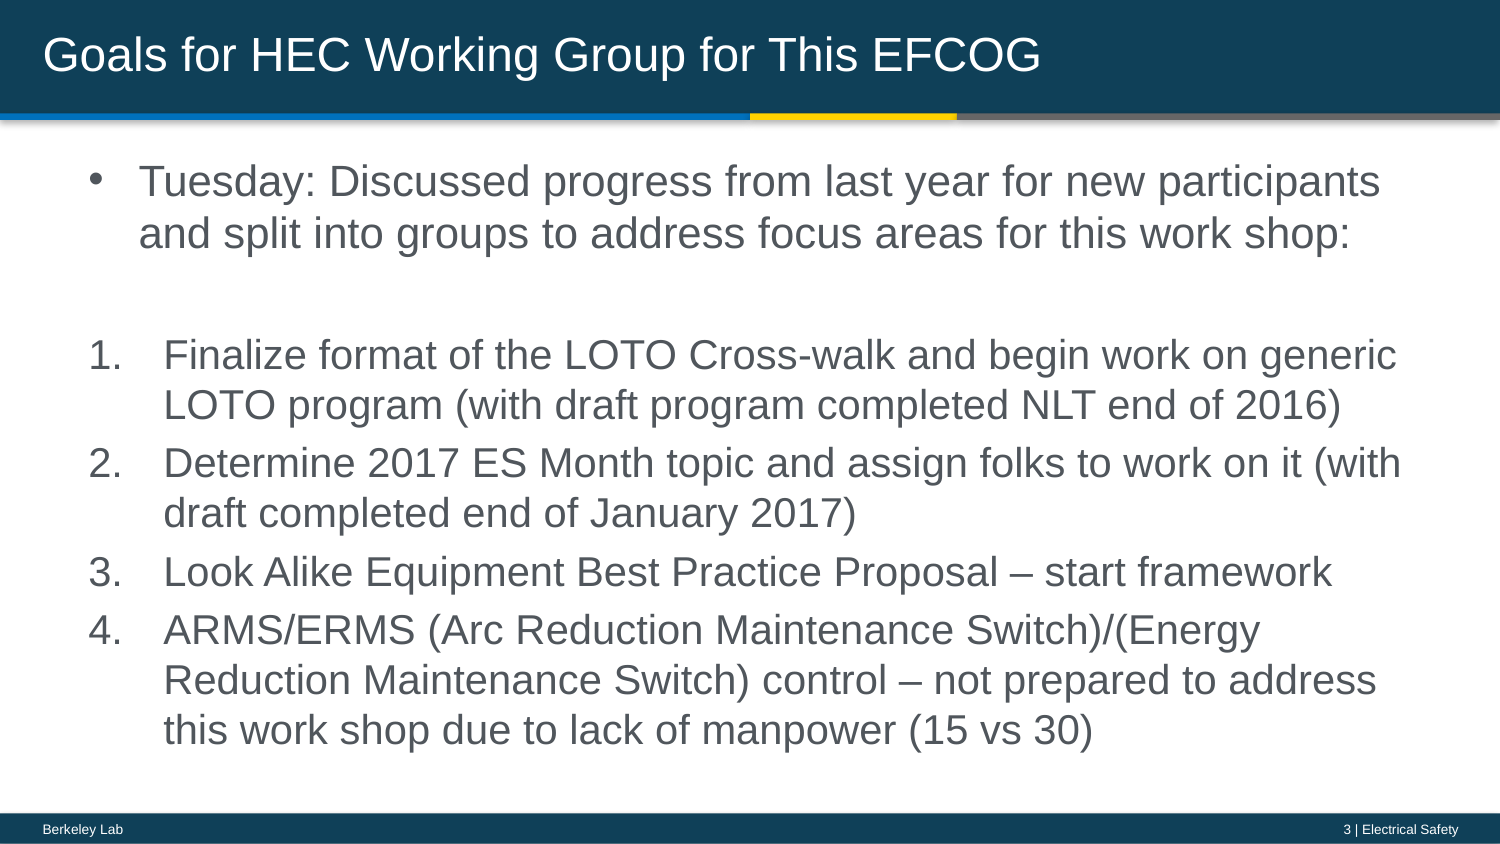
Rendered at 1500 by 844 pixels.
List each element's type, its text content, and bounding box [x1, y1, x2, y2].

title Goals for HEC Working Group for This EFCOG [29, 0, 1282, 111]
list Tuesday: Discussed progress from last year for new participants and split into groups to address focus areas for this work shop: Finalize format of the LOTO Cross-walk and begin work on generic LOTO program (with draft program completed NLT end of 2016) Determine 2017 ES Month topic and assign folks to work on it (with draft completed end of January 2017) Look Alike Equipment Best Practice Proposal – start framework ARMS/ERMS (Arc Reduction Maintenance Switch)/(Energy Reduction Maintenance Switch) control – not prepared to address this work shop due to lack of manpower (15 vs 30) [75, 146, 1425, 796]
